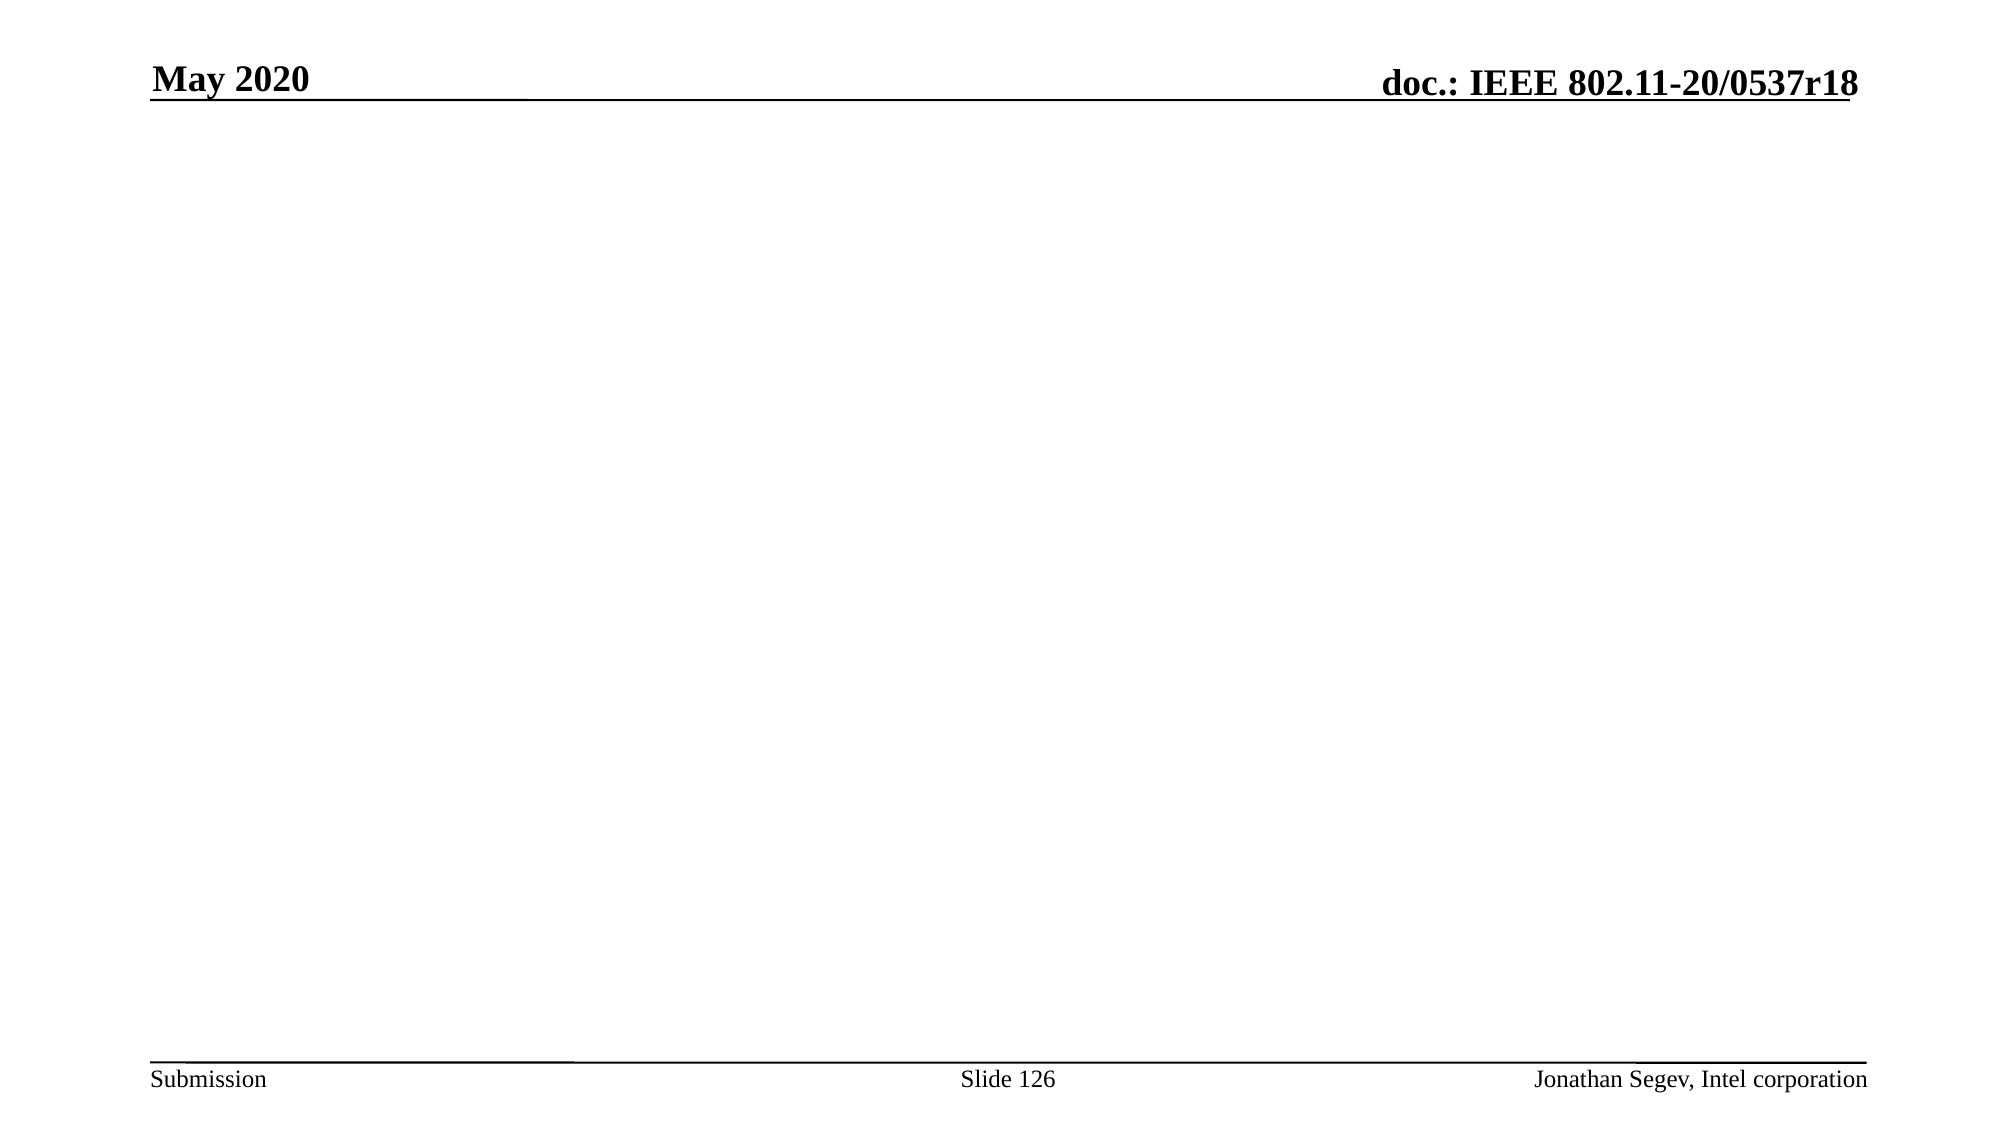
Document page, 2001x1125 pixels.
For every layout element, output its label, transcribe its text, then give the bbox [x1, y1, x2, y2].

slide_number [152, 54, 563, 100]
footer Jonathan Segev, Intel corporation [1171, 1061, 1869, 1093]
slide_number Slide 126 [950, 1061, 1067, 1123]
